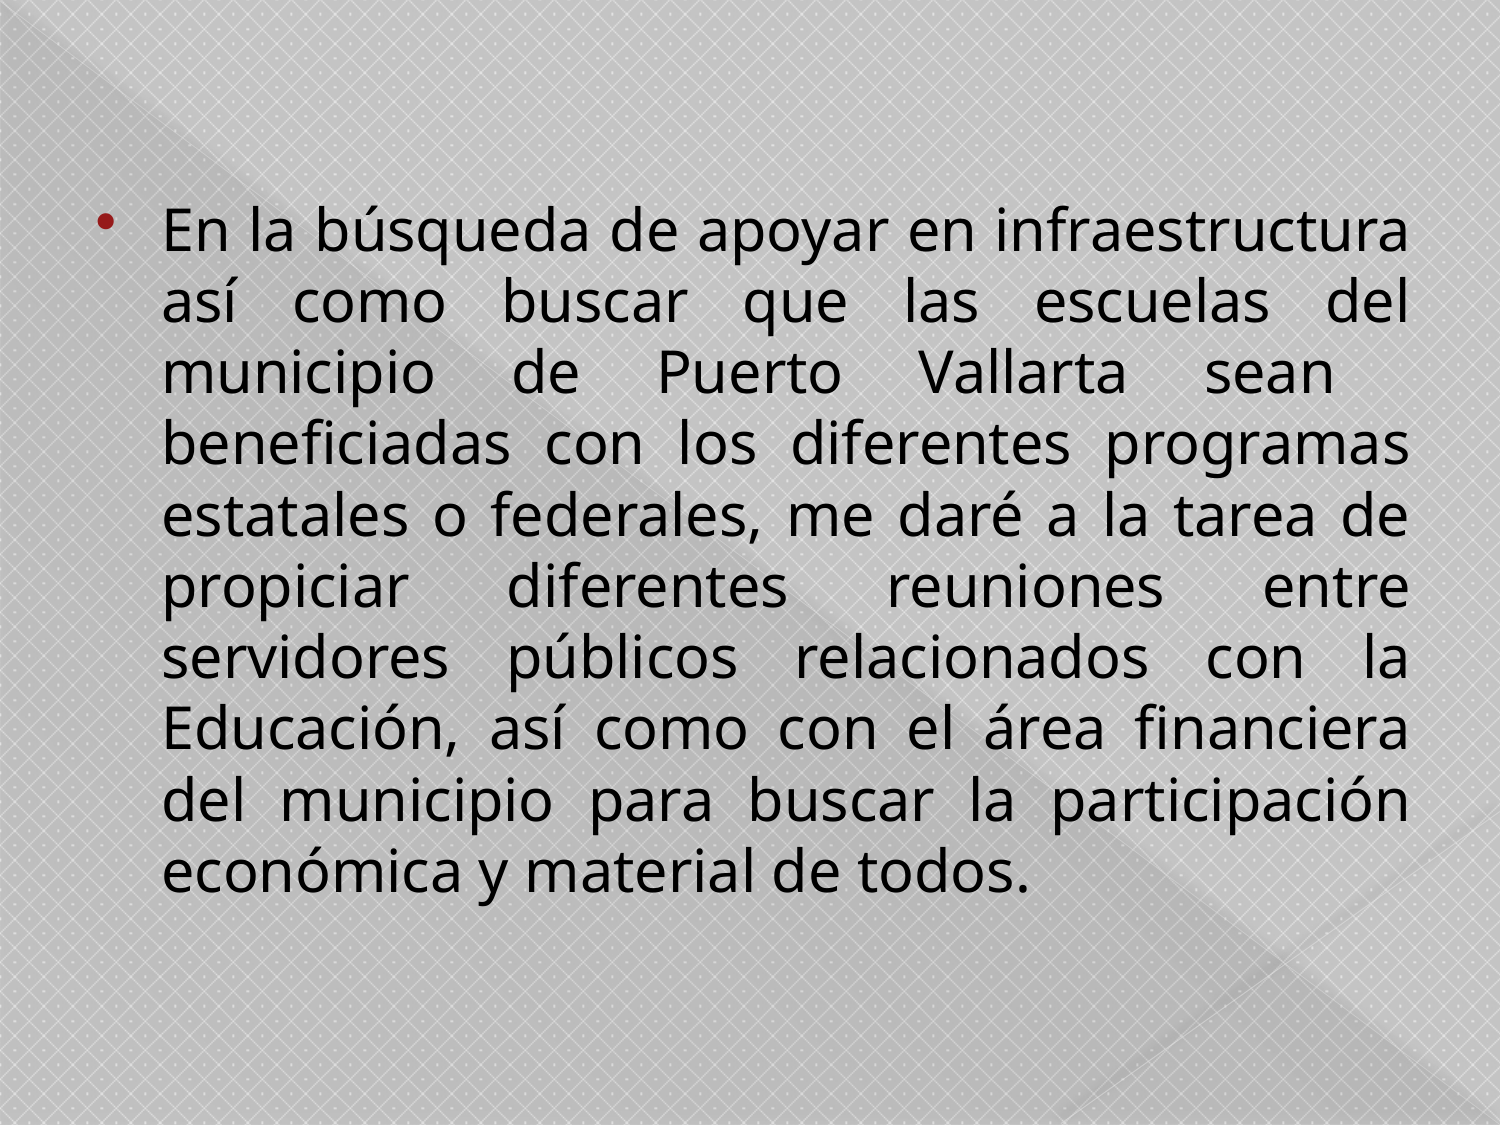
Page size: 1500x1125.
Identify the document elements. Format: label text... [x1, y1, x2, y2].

list En la búsqueda de apoyar en infraestructura así como buscar que las escuelas del municipio de Puerto Vallarta sean beneficiadas con los diferentes programas estatales o federales, me daré a la tarea de propiciar diferentes reuniones entre servidores públicos relacionados con la Educación, así como con el área financiera del municipio para buscar la participación económica y material de todos. [76, 184, 1427, 935]
